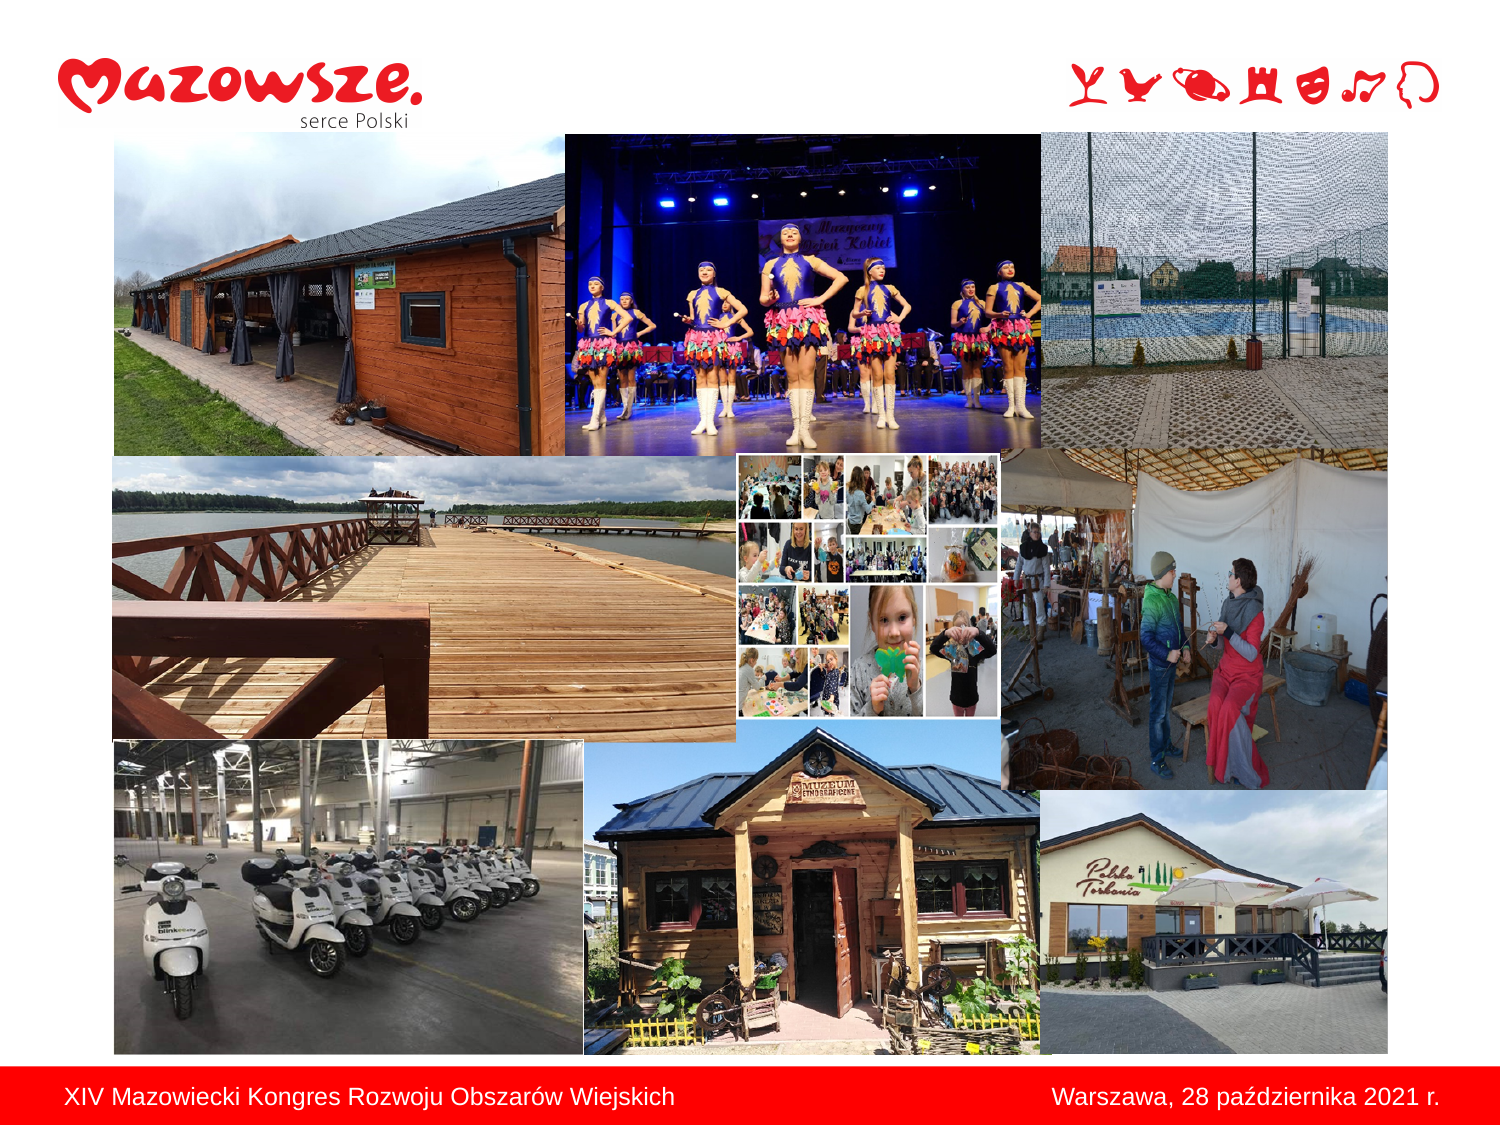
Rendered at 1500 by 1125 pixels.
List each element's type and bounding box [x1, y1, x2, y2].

text_box [0, 58, 1500, 1125]
picture [111, 132, 1389, 1055]
